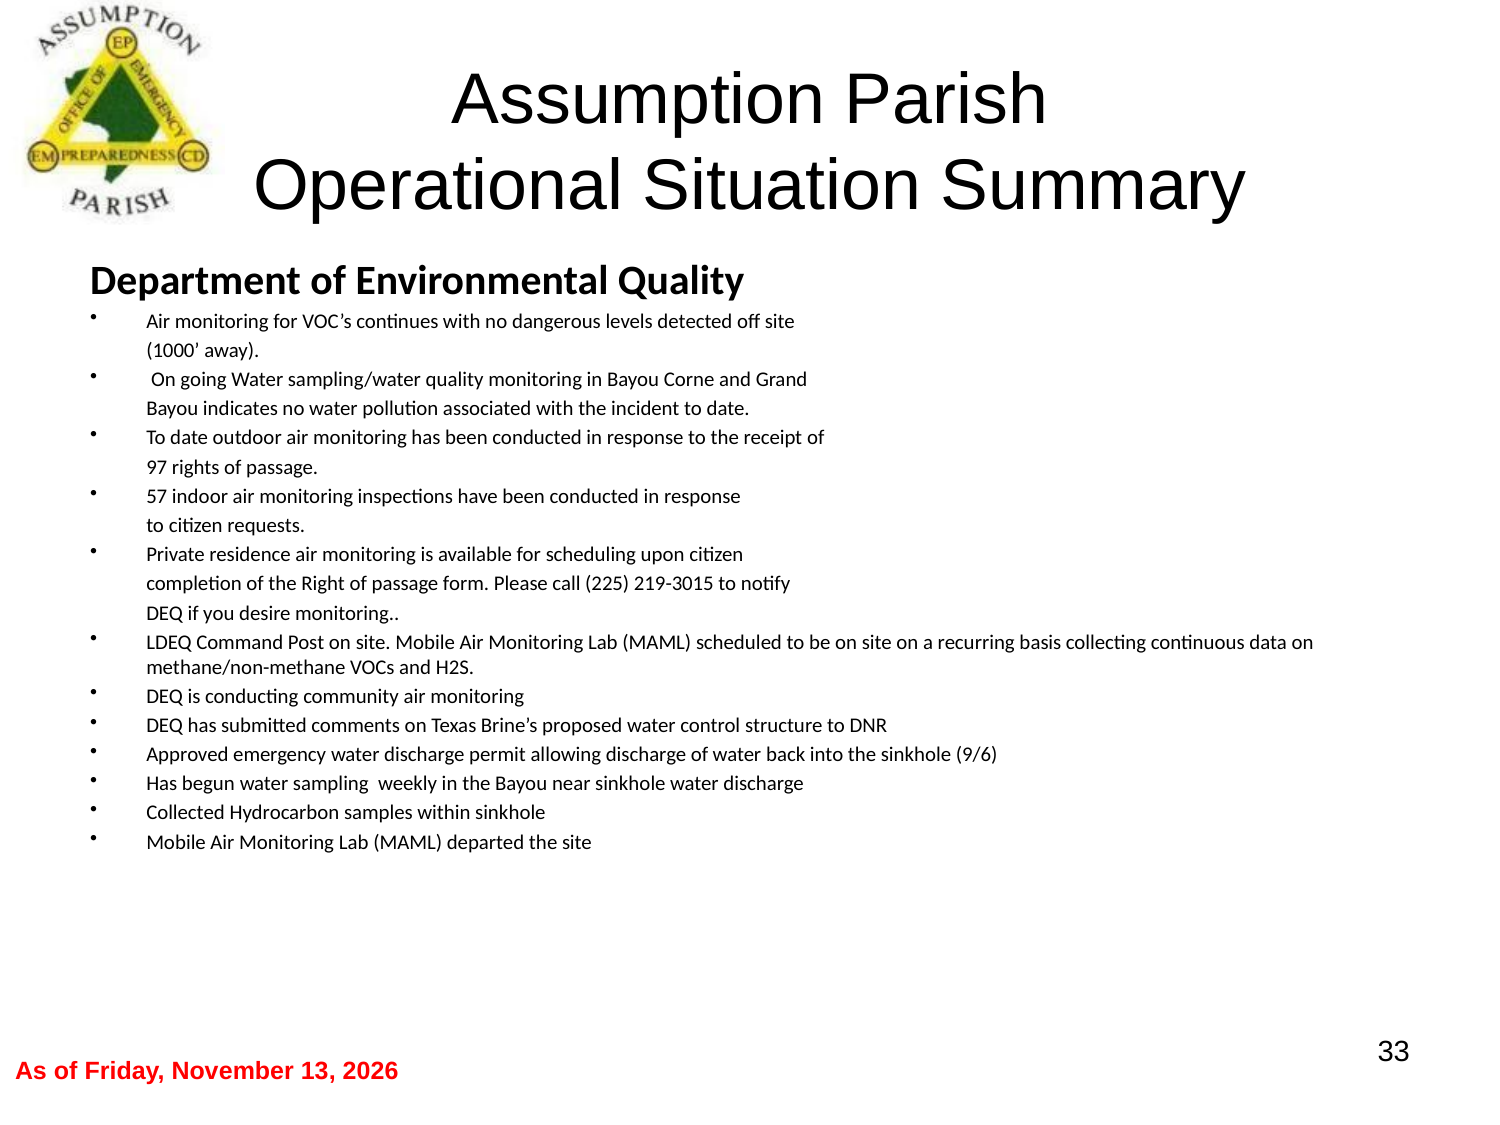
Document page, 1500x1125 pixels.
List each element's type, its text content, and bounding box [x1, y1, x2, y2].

text_box Assumption Parish Operational Situation Summary [227, 45, 1425, 233]
slide_number 33 [1074, 1024, 1426, 1103]
picture [0, 0, 226, 229]
list Department of Environmental Quality Air monitoring for VOC’s continues with no dangerous levels detected off site (1000’ away). On going Water sampling/water quality monitoring in Bayou Corne and Grand Bayou indicates no water pollution associated with the incident to date. To date outdoor air monitoring has been conducted in response to the receipt of 97 rights of passage. 57 indoor air monitoring inspections have been conducted in response to citizen requests. Private residence air monitoring is available for scheduling upon citizen completion of the Right of passage form. Please call (225) 219-3015 to notify DEQ if you desire monitoring.. LDEQ Command Post on site. Mobile Air Monitoring Lab (MAML) scheduled to be on site on a recurring basis collecting continuous data on methane/non-methane VOCs and H2S. DEQ is conducting community air monitoring DEQ has submitted comments on Texas Brine’s proposed water control structure to DNR Approved emergency water discharge permit allowing discharge of water back into the sinkhole (9/6) Has begun water sampling weekly in the Bayou near sinkhole water discharge Collected Hydrocarbon samples within sinkhole Mobile Air Monitoring Lab (MAML) departed the site [75, 233, 1425, 1050]
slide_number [0, 1046, 651, 1125]
